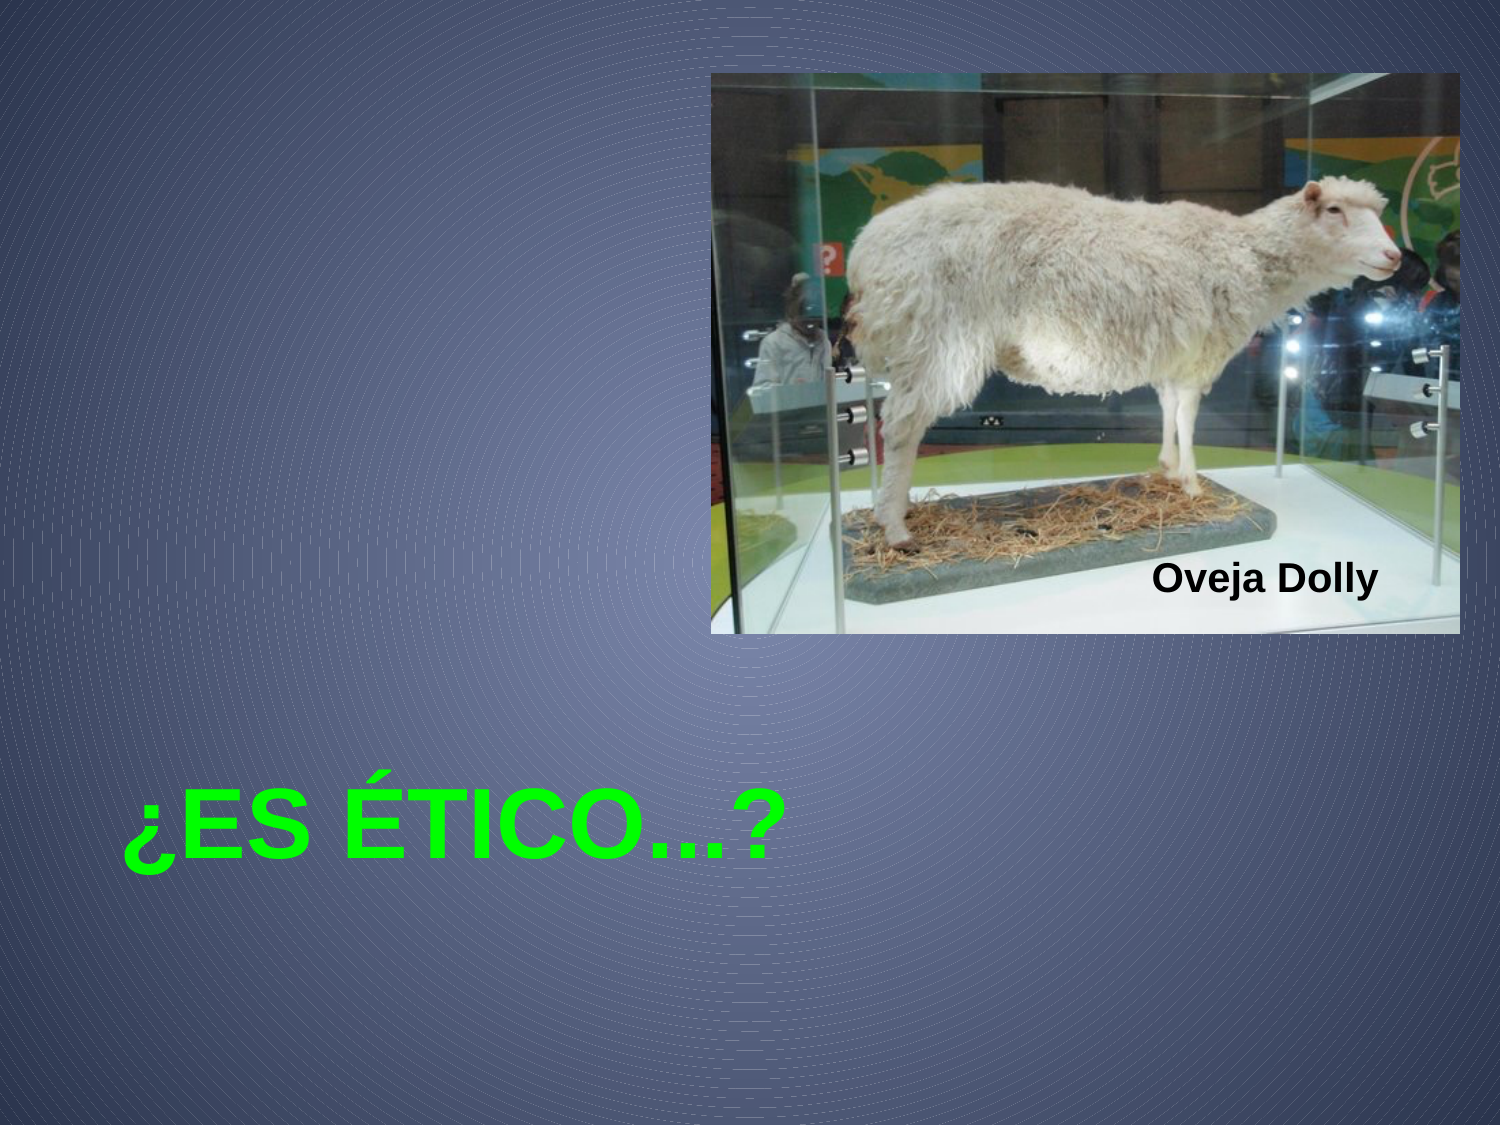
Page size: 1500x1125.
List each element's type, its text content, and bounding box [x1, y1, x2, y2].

text_box ¿ES ÉTICO...? [104, 751, 857, 958]
picture [711, 73, 1460, 635]
